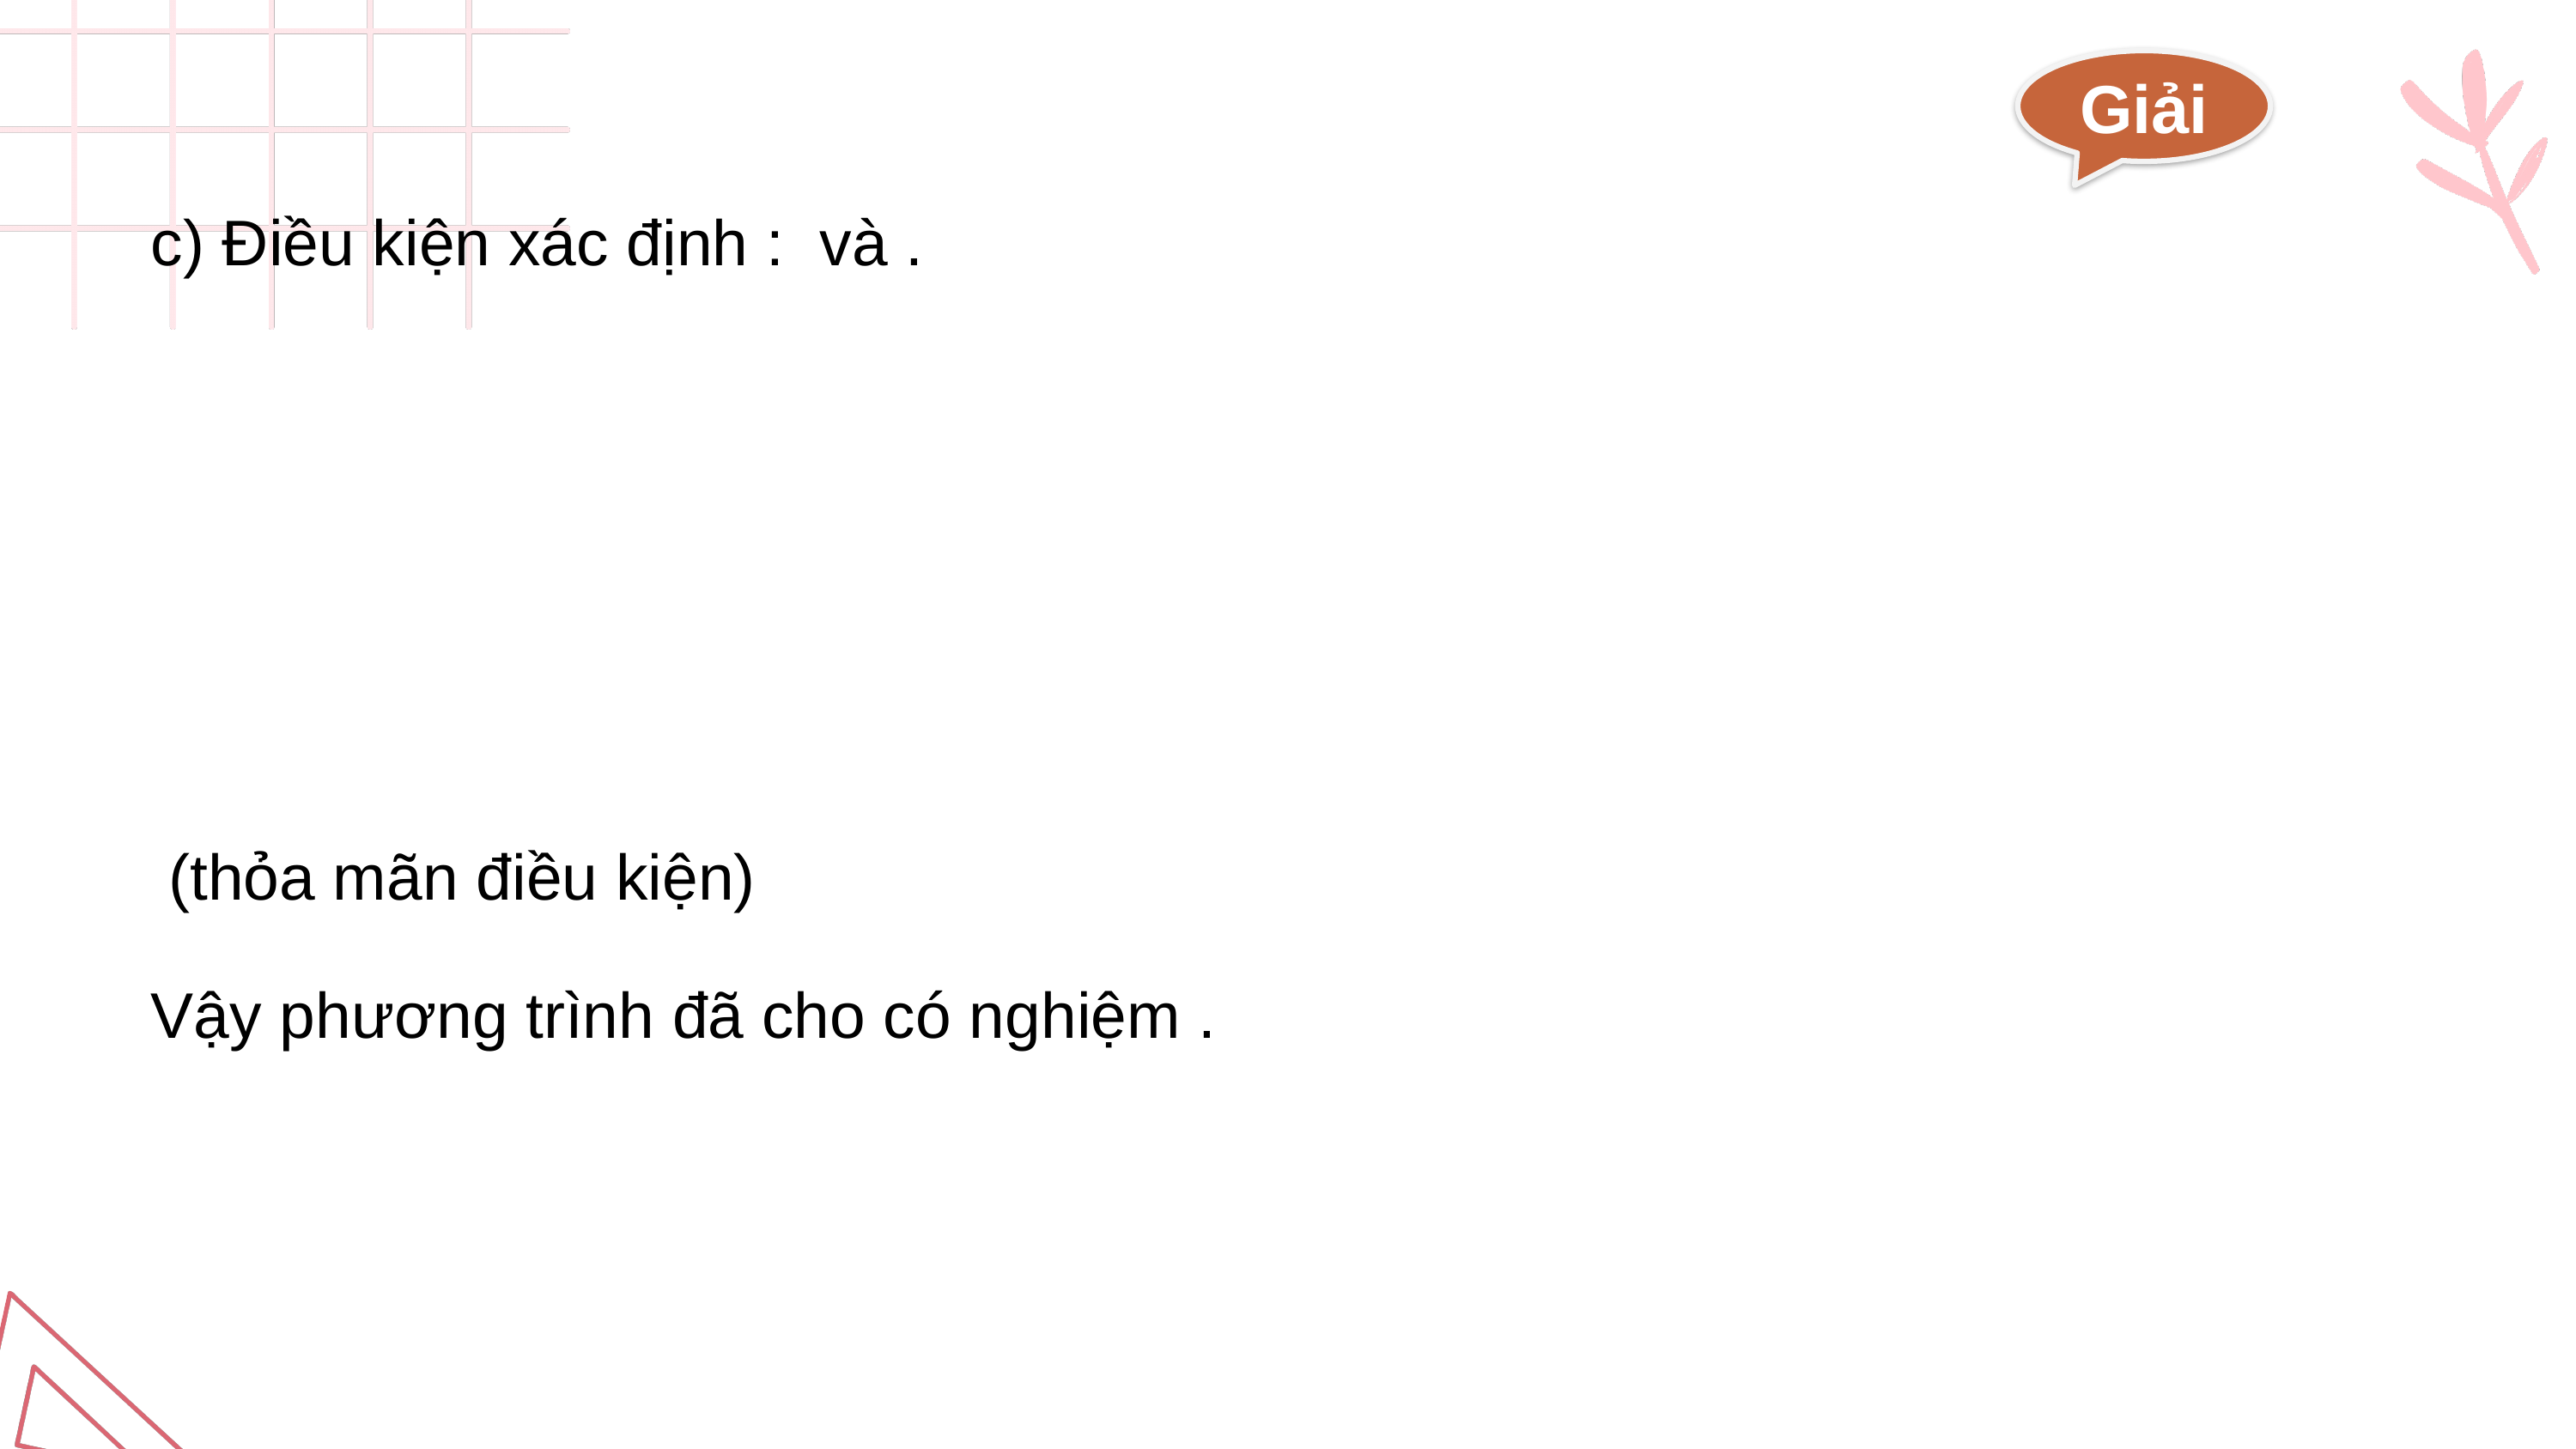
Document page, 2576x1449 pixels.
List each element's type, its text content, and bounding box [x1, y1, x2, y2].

picture [2399, 47, 2553, 276]
text_box Giải [2017, 50, 2271, 185]
picture [0, 0, 571, 330]
picture [0, 1291, 315, 1449]
